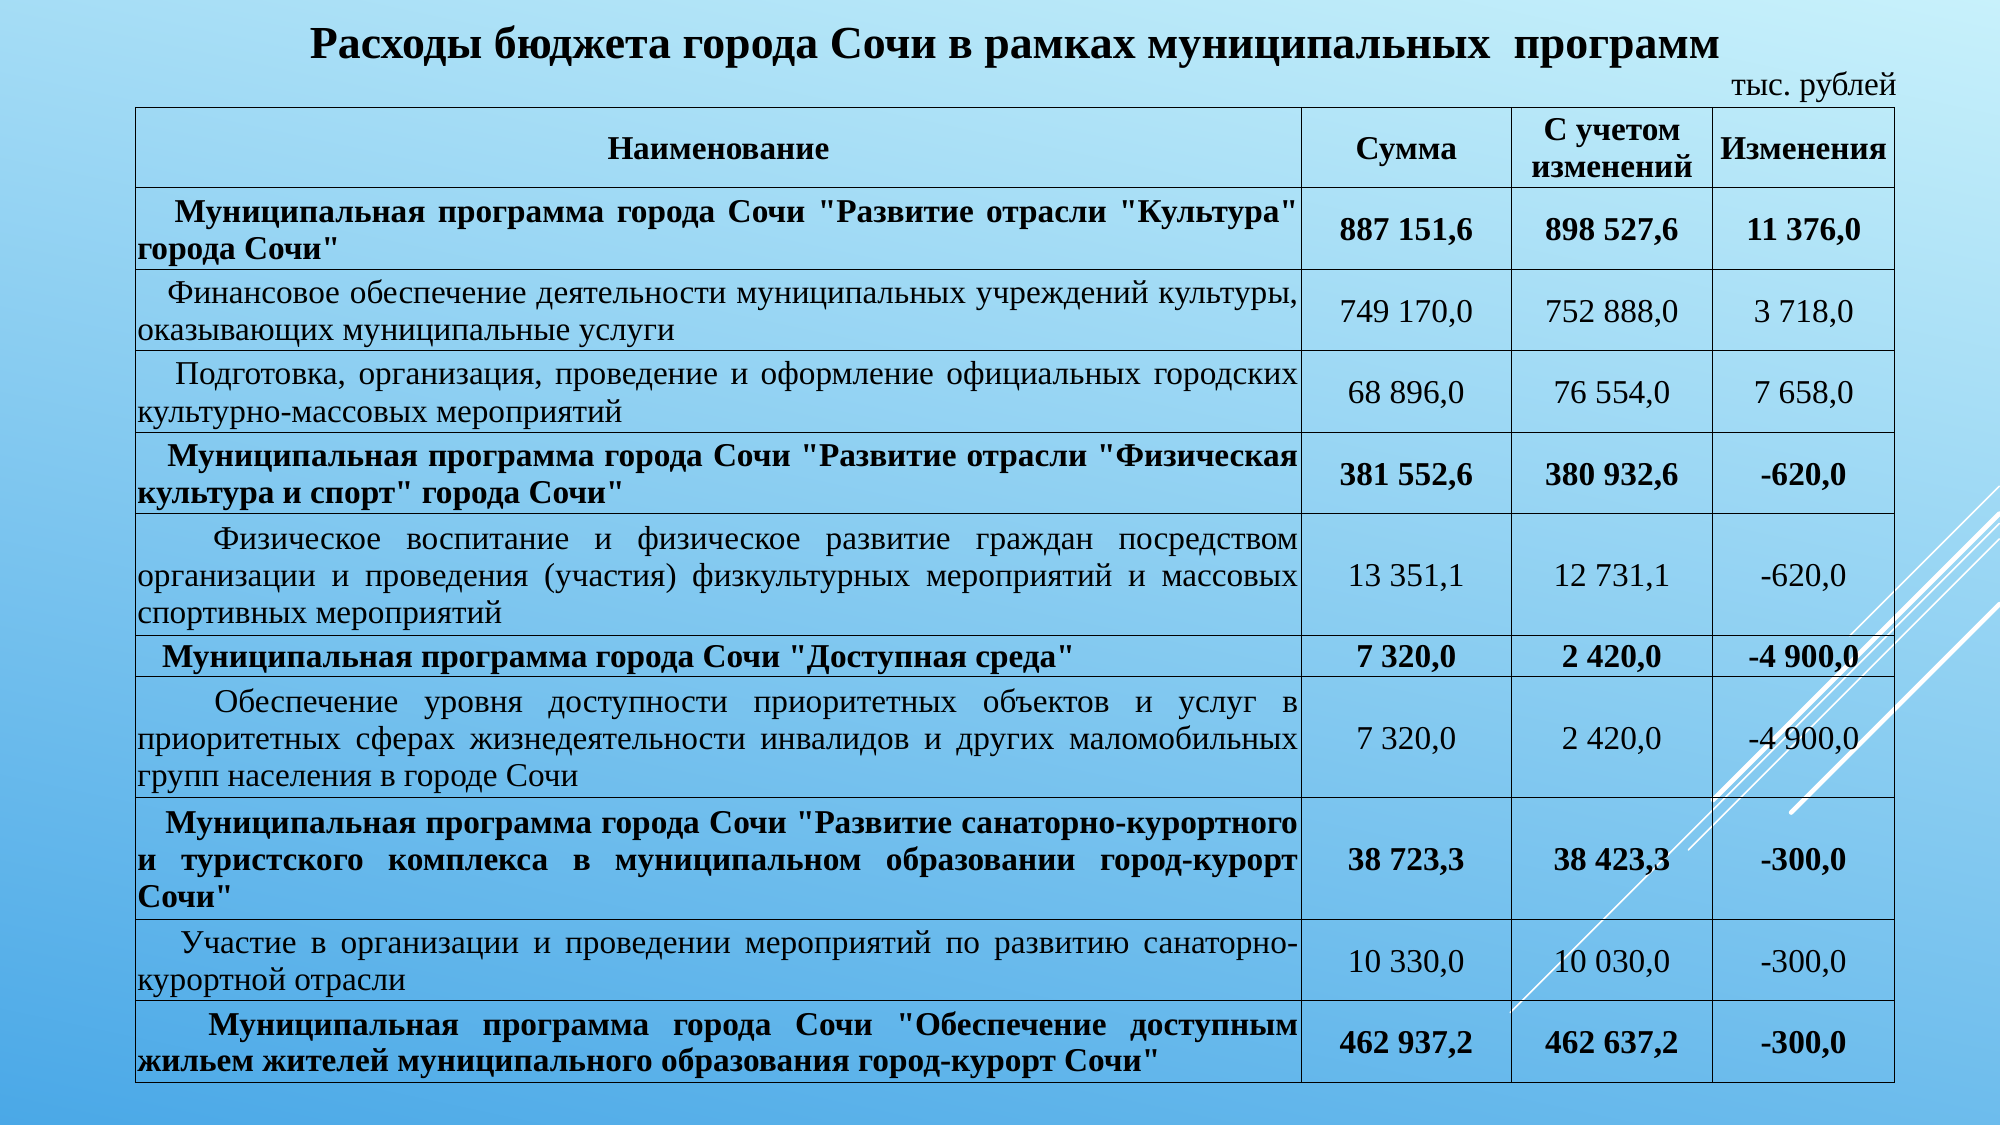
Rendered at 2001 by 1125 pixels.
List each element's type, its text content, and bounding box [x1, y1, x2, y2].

text_box Расходы бюджета города Сочи в рамках муниципальных программ [293, 5, 1738, 76]
table_cell 38 423,3 [1512, 798, 1712, 919]
table_cell 10 330,0 [1302, 920, 1511, 1000]
table_cell 898 527,6 [1512, 188, 1712, 269]
table_cell 462 937,2 [1302, 1001, 1511, 1082]
table_cell Участие в организации и проведении мероприятий по развитию санаторно-курортной отрасли [136, 920, 1301, 1000]
table_cell 38 723,3 [1302, 798, 1511, 919]
table_cell Муниципальная программа города Сочи "Развитие отрасли "Культура" города Сочи" [136, 188, 1301, 269]
table_cell 10 030,0 [1512, 920, 1712, 1000]
table_cell -300,0 [1713, 920, 1894, 1000]
table_cell 381 552,6 [1302, 433, 1511, 513]
table_header Изменения [1713, 108, 1894, 187]
table_cell 462 637,2 [1512, 1001, 1712, 1082]
table_cell -4 900,0 [1713, 636, 1894, 676]
table_cell -300,0 [1713, 1001, 1894, 1082]
table_cell Муниципальная программа города Сочи "Доступная среда" [136, 636, 1301, 676]
table_header С учетом изменений [1512, 108, 1712, 187]
table_header Сумма [1302, 108, 1511, 187]
table_cell Обеспечение уровня доступности приоритетных объектов и услуг в приоритетных сферах жизнедеятельности инвалидов и других маломобильных групп населения в городе Сочи [136, 677, 1301, 797]
text_box тыс. рублей [1716, 54, 1943, 110]
table_cell Подготовка, организация, проведение и оформление официальных городских культурно-массовых мероприятий [136, 351, 1301, 432]
table_cell 7 658,0 [1713, 351, 1894, 432]
table_cell 7 320,0 [1302, 636, 1511, 676]
table_cell 7 320,0 [1302, 677, 1511, 797]
table_cell 3 718,0 [1713, 270, 1894, 350]
table_cell Физическое воспитание и физическое развитие граждан посредством организации и проведения (участия) физкультурных мероприятий и массовых спортивных мероприятий [136, 514, 1301, 635]
table_cell Муниципальная программа города Сочи "Развитие отрасли "Физическая культура и спорт" города Сочи" [136, 433, 1301, 513]
table_cell -300,0 [1713, 798, 1894, 919]
table_header Наименование [136, 108, 1301, 187]
table_cell 11 376,0 [1713, 188, 1894, 269]
table_cell 749 170,0 [1302, 270, 1511, 350]
table_cell -620,0 [1713, 514, 1894, 635]
table_cell Муниципальная программа города Сочи "Обеспечение доступным жильем жителей муниципального образования город-курорт Сочи" [136, 1001, 1301, 1082]
table_cell 2 420,0 [1512, 636, 1712, 676]
table_cell 68 896,0 [1302, 351, 1511, 432]
table_cell 2 420,0 [1512, 677, 1712, 797]
table_cell 76 554,0 [1512, 351, 1712, 432]
table_cell -4 900,0 [1713, 677, 1894, 797]
table_cell 12 731,1 [1512, 514, 1712, 635]
table_cell 887 151,6 [1302, 188, 1511, 269]
table_cell Финансовое обеспечение деятельности муниципальных учреждений культуры, оказывающих муниципальные услуги [136, 270, 1301, 350]
table_cell 752 888,0 [1512, 270, 1712, 350]
table_cell Муниципальная программа города Сочи "Развитие санаторно-курортного и туристского комплекса в муниципальном образовании город-курорт Сочи" [136, 798, 1301, 919]
table_cell 380 932,6 [1512, 433, 1712, 513]
table_cell 13 351,1 [1302, 514, 1511, 635]
table_cell -620,0 [1713, 433, 1894, 513]
